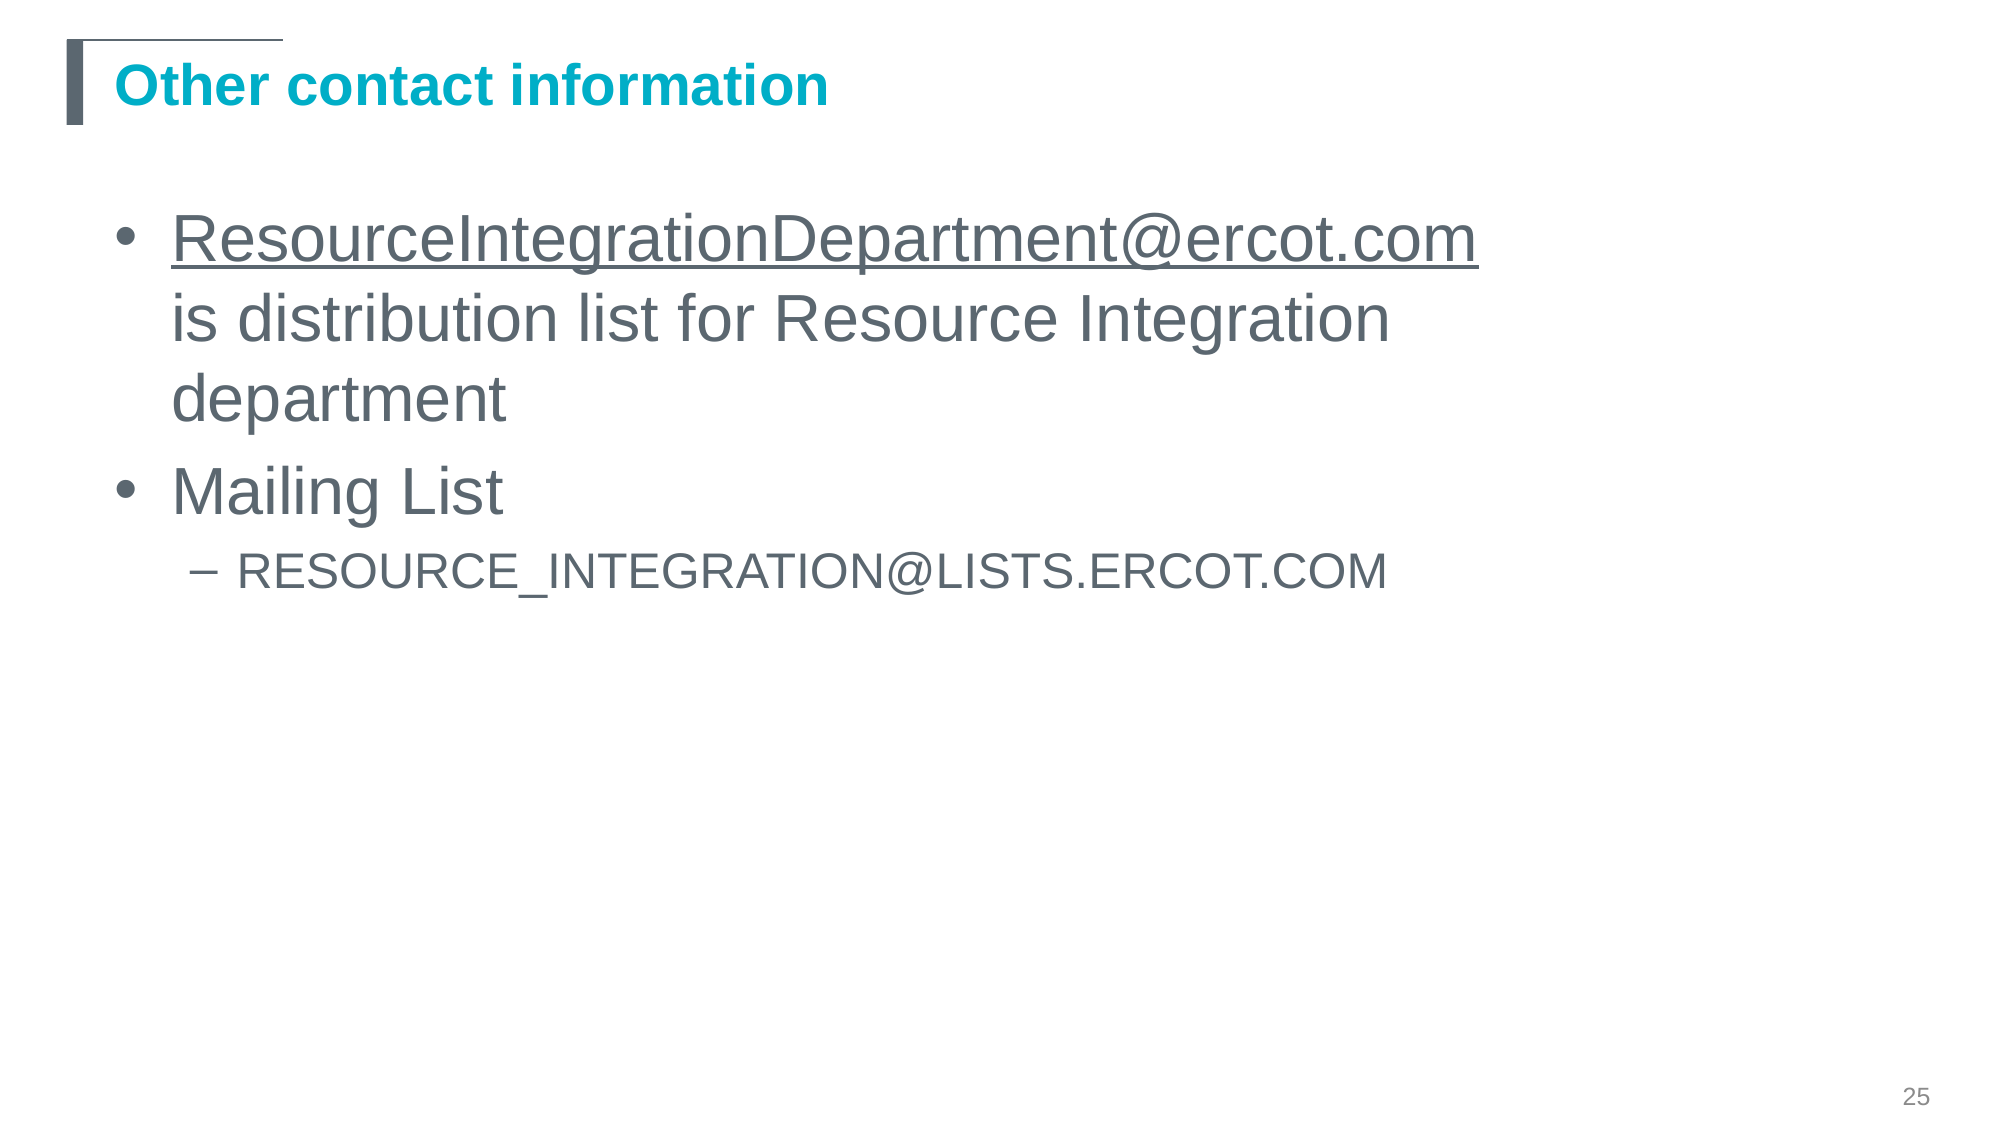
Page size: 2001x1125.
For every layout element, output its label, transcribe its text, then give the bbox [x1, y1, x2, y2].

title Other contact information [99, 39, 1700, 150]
slide_number 25 [1850, 1070, 1984, 1120]
list ResourceIntegrationDepartment@ercot.com is distribution list for Resource Integration department Mailing List RESOURCE_INTEGRATION@LISTS.ERCOT.COM [99, 187, 1500, 928]
